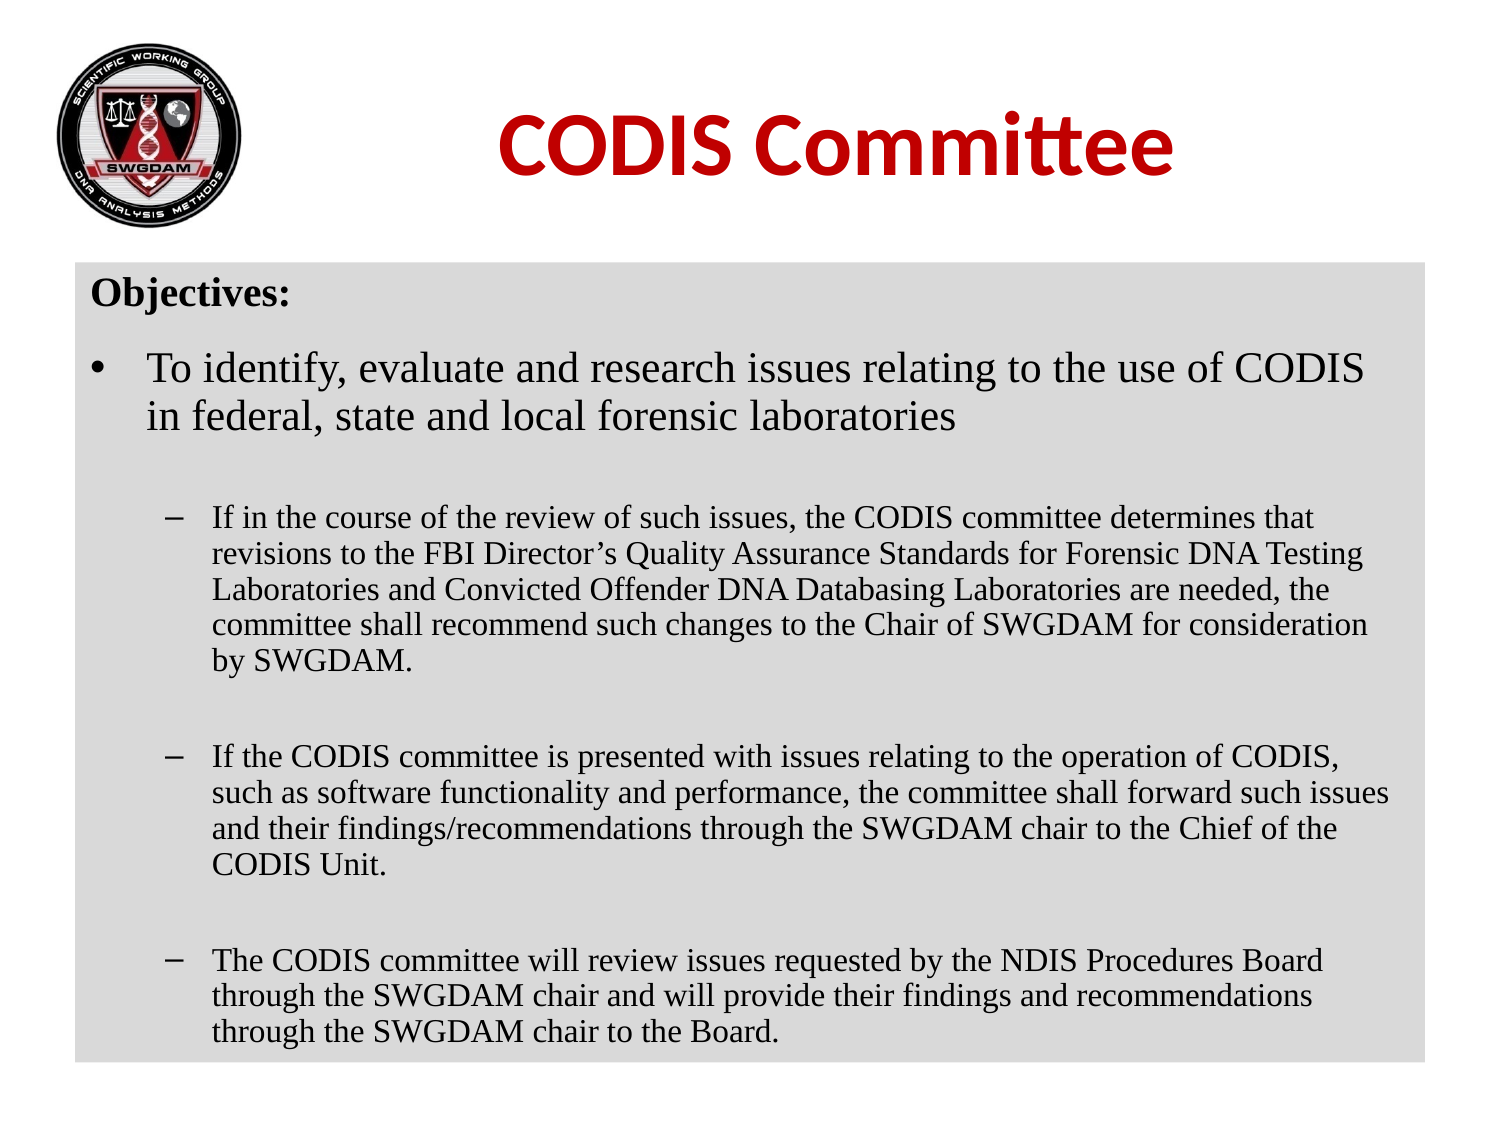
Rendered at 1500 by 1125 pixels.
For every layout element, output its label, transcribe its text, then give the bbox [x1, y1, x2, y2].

list Objectives: To identify, evaluate and research issues relating to the use of CODIS in federal, state and local forensic laboratories If in the course of the review of such issues, the CODIS committee determines that revisions to the FBI Director’s Quality Assurance Standards for Forensic DNA Testing Laboratories and Convicted Offender DNA Databasing Laboratories are needed, the committee shall recommend such changes to the Chair of SWGDAM for consideration by SWGDAM. If the CODIS committee is presented with issues relating to the operation of CODIS, such as software functionality and performance, the committee shall forward such issues and their findings/recommendations through the SWGDAM chair to the Chief of the CODIS Unit. The CODIS committee will review issues requested by the NDIS Procedures Board through the SWGDAM chair and will provide their findings and recommendations through the SWGDAM chair to the Board. [75, 262, 1425, 1063]
title CODIS Committee [249, 44, 1426, 233]
picture [50, 37, 246, 233]
